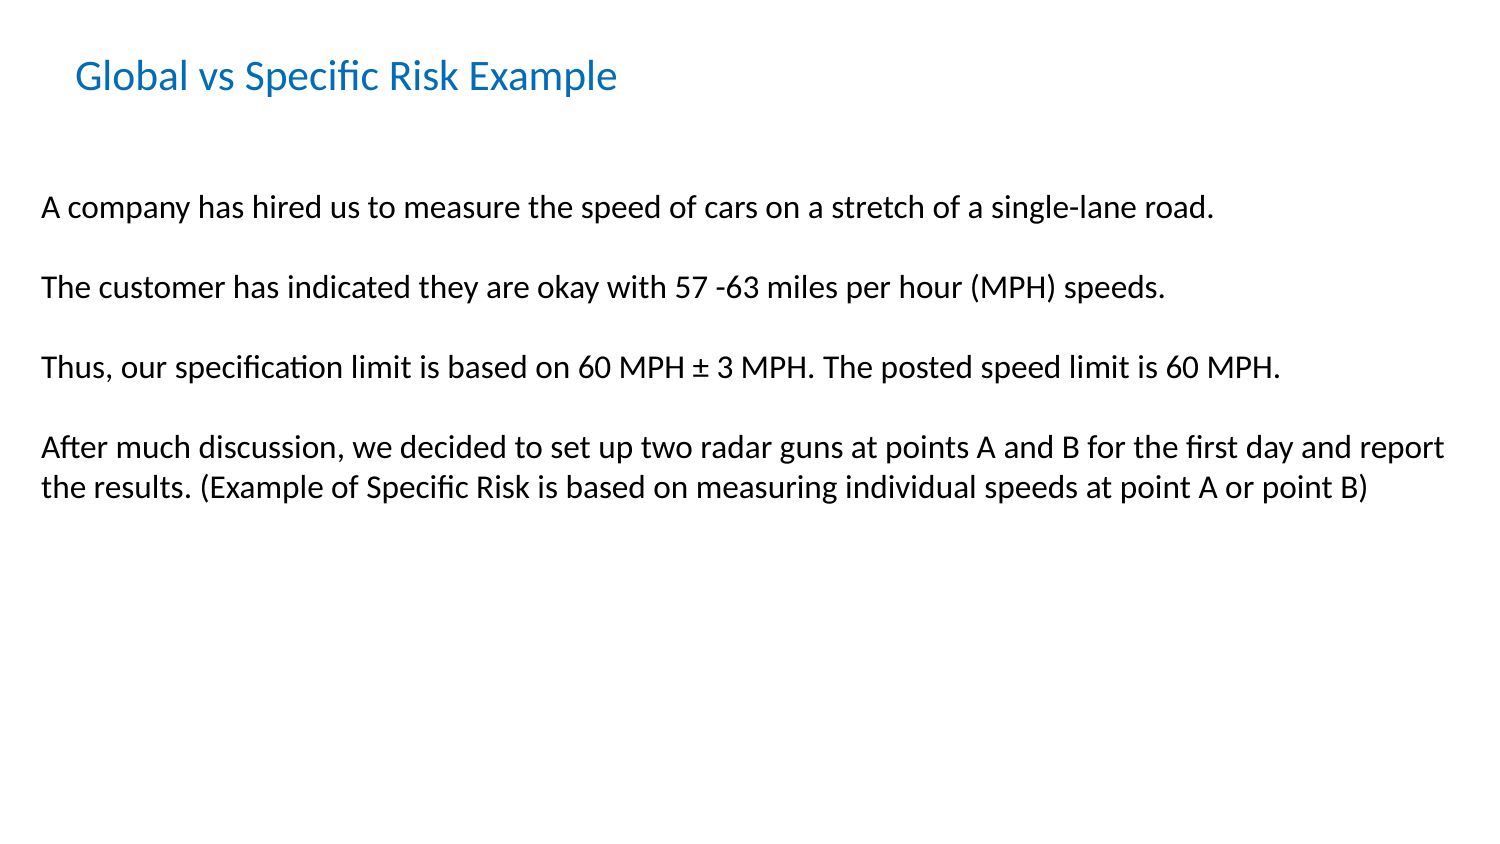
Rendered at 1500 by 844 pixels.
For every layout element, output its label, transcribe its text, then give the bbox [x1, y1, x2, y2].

title Global vs Specific Risk Example [60, 39, 1410, 132]
text_box A company has hired us to measure the speed of cars on a stretch of a single-lane road. The customer has indicated they are okay with 57 -63 miles per hour (MPH) speeds. Thus, our specification limit is based on 60 MPH ± 3 MPH. The posted speed limit is 60 MPH. After much discussion, we decided to set up two radar guns at points A and B for the first day and report the results. (Example of Specific Risk is based on measuring individual speeds at point A or point B) [26, 178, 1477, 586]
